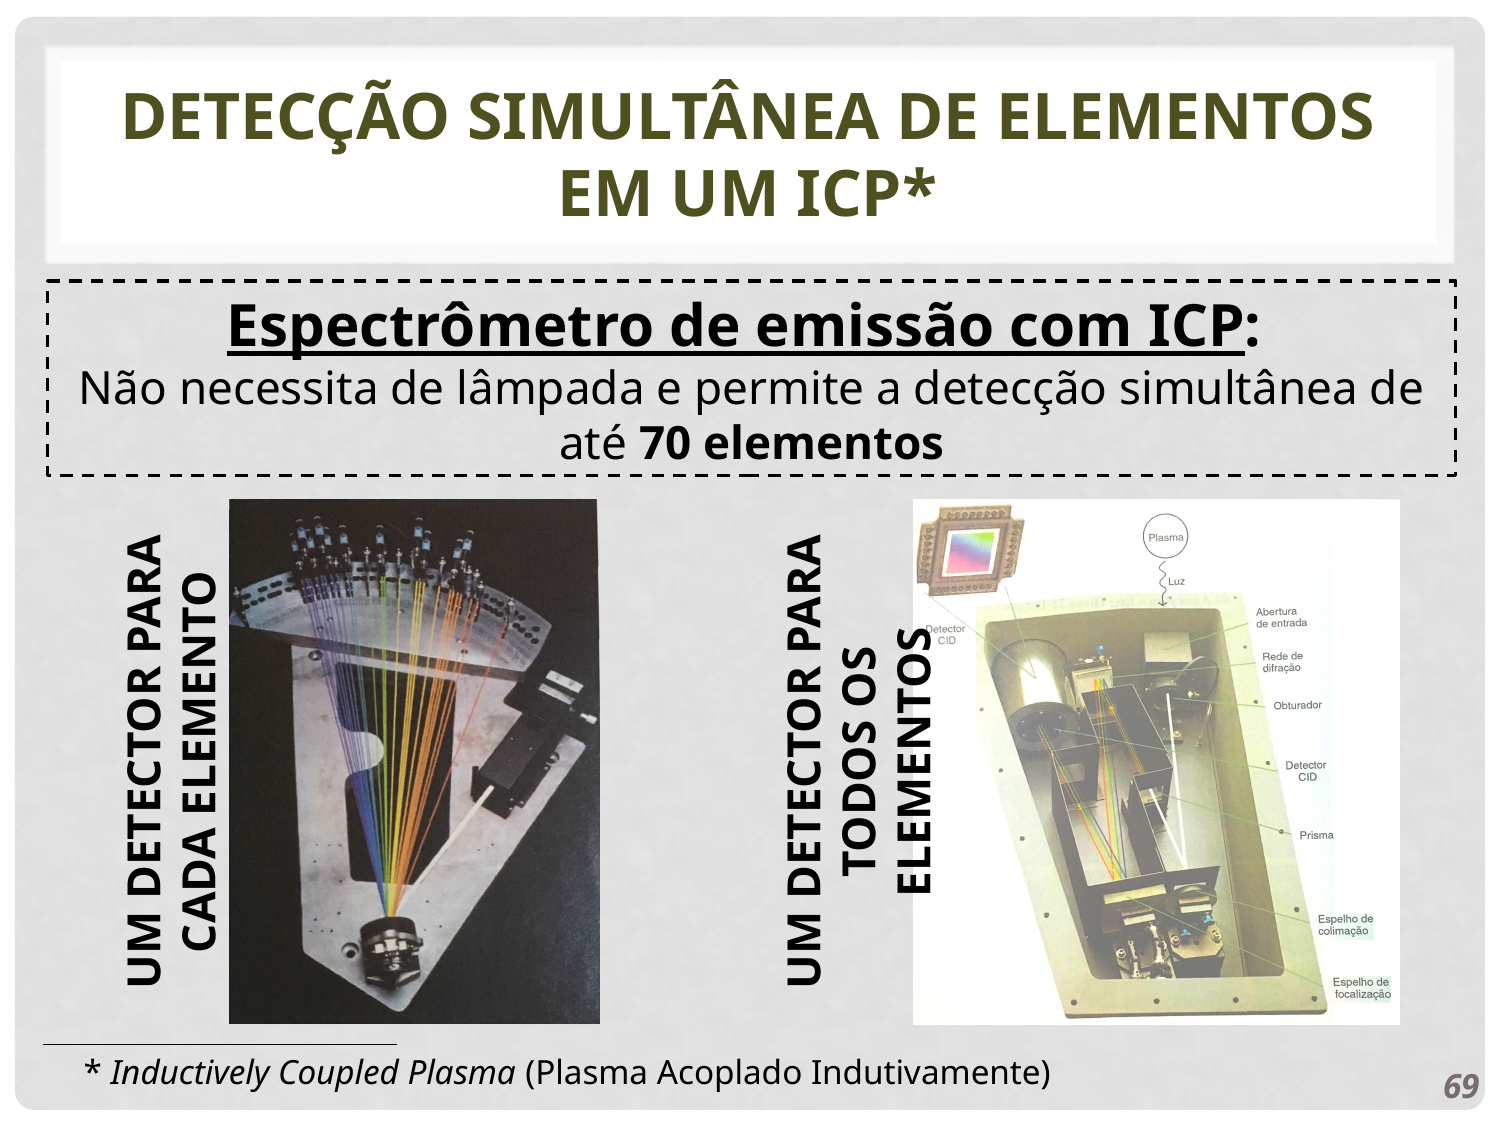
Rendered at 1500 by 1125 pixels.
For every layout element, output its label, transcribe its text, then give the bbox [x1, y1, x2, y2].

text_box UM DETECTOR PARA CADA ELEMENTO [107, 499, 232, 1025]
text_box 69 [1428, 1058, 1495, 1113]
text_box UM DETECTOR PARA TODOS OS ELEMENTOS [767, 499, 913, 1025]
picture [229, 499, 600, 1024]
text_box * Inductively Coupled Plasma (Plasma Acoplado Indutivamente) [68, 1043, 1076, 1099]
picture [913, 499, 1400, 1025]
text_box Espectrômetro de emissão com ICP: Não necessita de lâmpada e permite a detecção simultânea de até 70 elementos [47, 280, 1456, 476]
title Detecção simultânea de elementos em um icp* [69, 66, 1425, 238]
